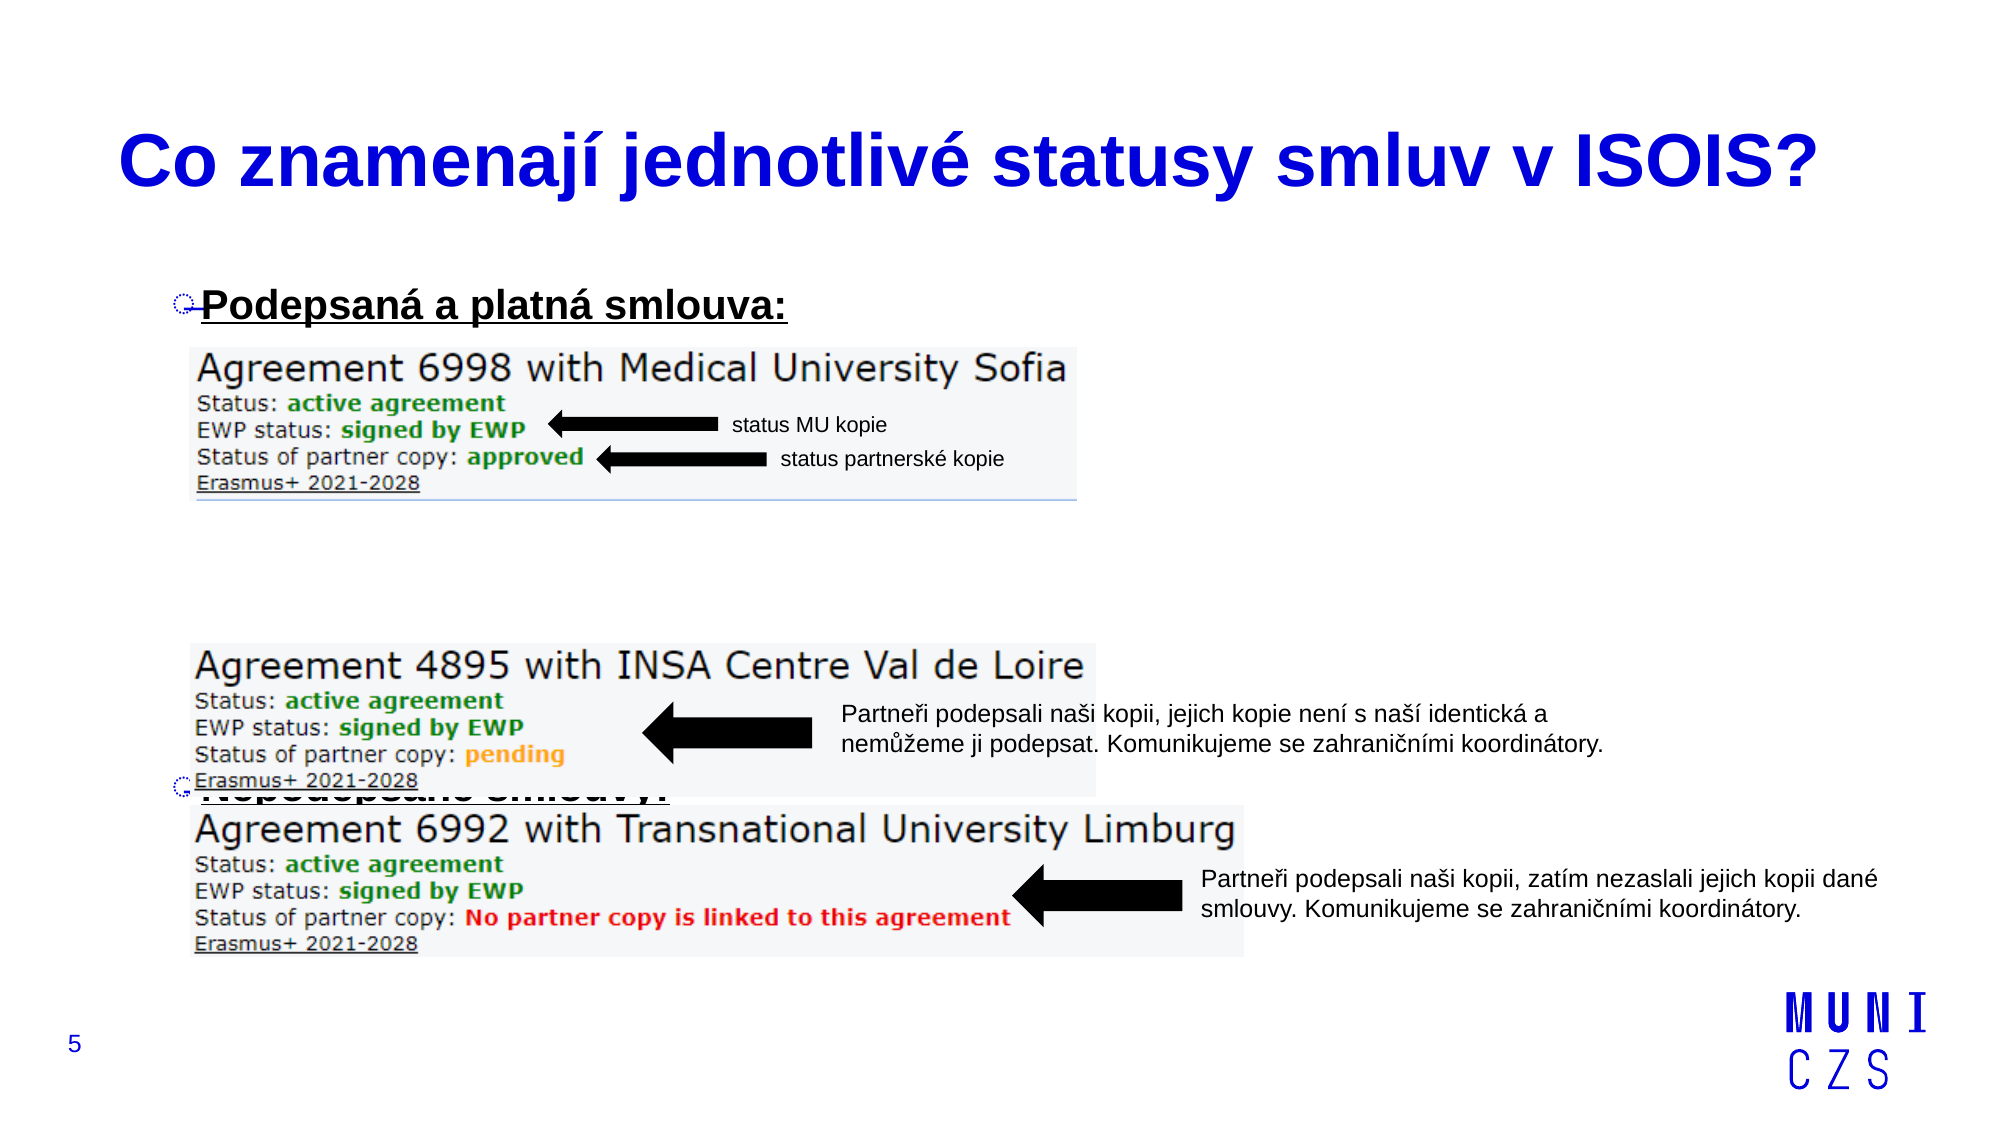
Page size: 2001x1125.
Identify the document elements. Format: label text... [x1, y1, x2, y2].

picture [190, 642, 1096, 797]
title Co znamenají jednotlivé statusy smluv v ISOIS? [118, 118, 1883, 193]
picture [189, 347, 1078, 501]
picture [190, 804, 1245, 957]
text_box Partneři podepsali naši kopii, zatím nezaslali jejich kopii dané smlouvy. Komunikujeme se zahraničními koordinátory. [1248, 855, 1989, 931]
list Podepsaná a platná smlouva: Nepodepsané smlouvy: [118, 277, 1883, 957]
text_box Partneři podepsali naši kopii, jejich kopie není s naší identická a nemůžeme ji podepsat. Komunikujeme se zahraničními koordinátory. [1099, 690, 1630, 766]
slide_number 5 [67, 1021, 110, 1063]
